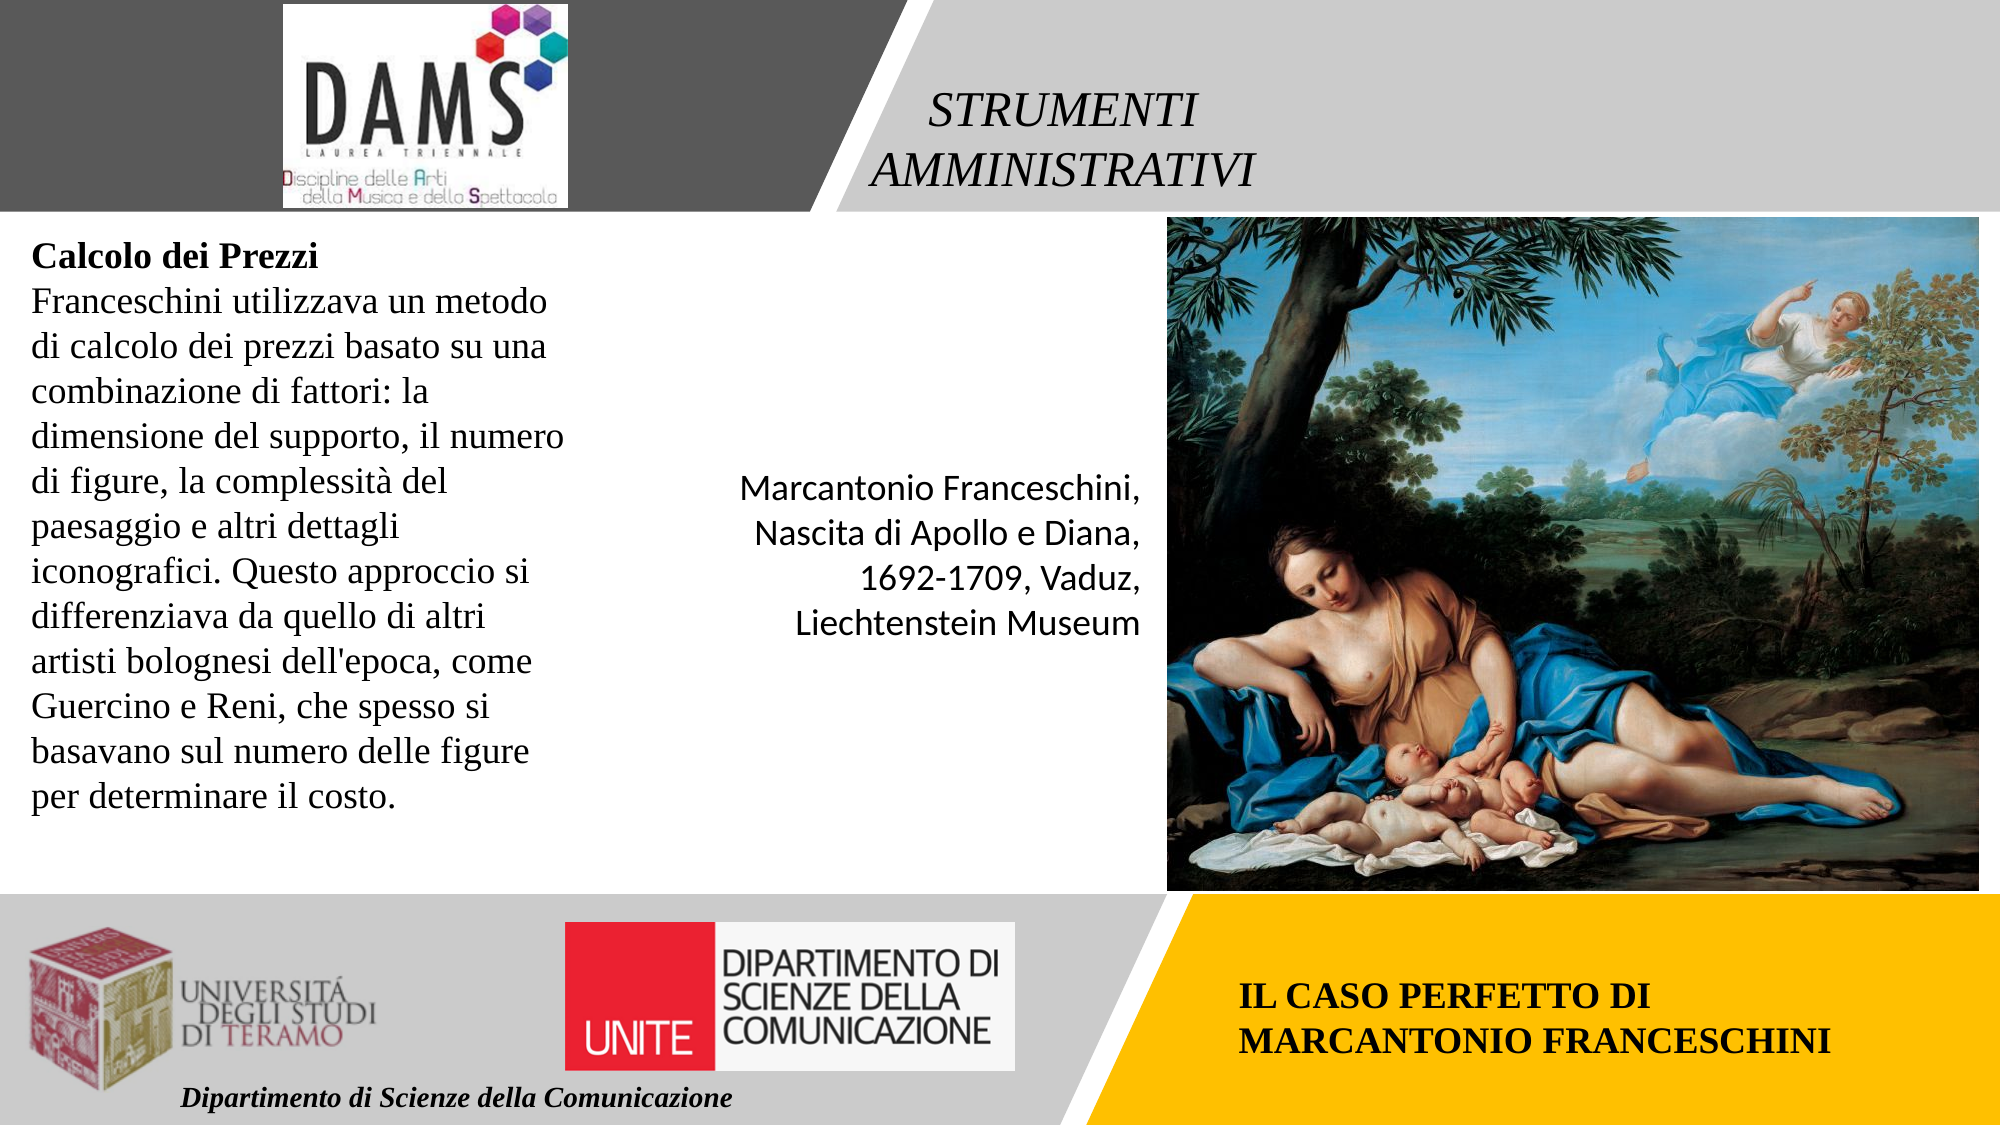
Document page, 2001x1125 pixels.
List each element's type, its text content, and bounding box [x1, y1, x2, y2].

picture [564, 922, 1015, 1071]
picture [1167, 217, 1979, 891]
picture [283, 4, 568, 208]
text_box STRUMENTI AMMINISTRATIVI [792, 41, 1334, 204]
text_box Dipartimento di Scienze della Comunicazione [165, 1070, 1040, 1125]
text_box Marcantonio Franceschini, Nascita di Apollo e Diana, 1692-1709, Vaduz, Liechtenstein Museum [659, 455, 1156, 650]
picture [25, 926, 380, 1093]
text_box [0, 893, 1161, 1125]
text_box [15, 211, 1214, 911]
text_box [835, 0, 2000, 213]
text_box Calcolo dei Prezzi Franceschini utilizzava un metodo di calcolo dei prezzi basato su una combinazione di fattori: la dimensione del supporto, il numero di figure, la complessità del paesaggio e altri dettagli iconografici. Questo approccio si differenziava da quello di altri artisti bolognesi dell'epoca, come Guercino e Reni, che spesso si basavano sul numero delle figure per determinare il costo. [16, 223, 584, 869]
text_box [1085, 893, 2000, 1125]
text_box [0, 0, 909, 213]
text_box IL CASO PERFETTO DI MARCANTONIO FRANCESCHINI [1223, 936, 1944, 1069]
